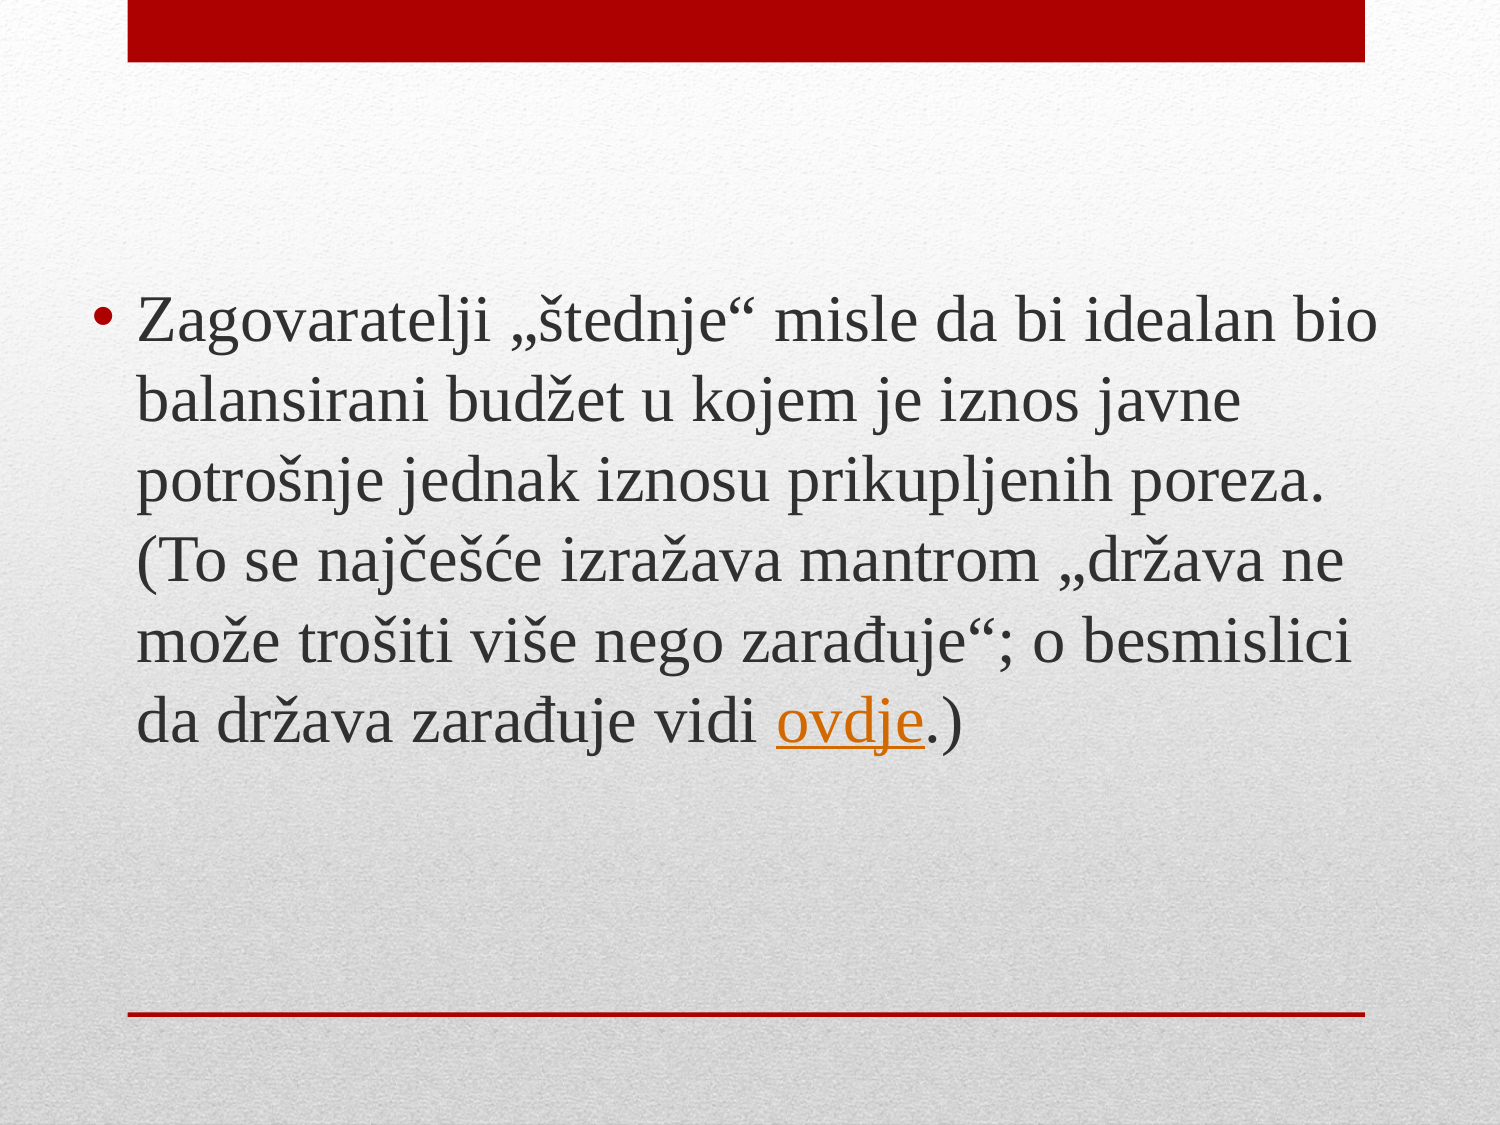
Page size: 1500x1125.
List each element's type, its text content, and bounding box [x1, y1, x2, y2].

list Zagovaratelji „štednje“ misle da bi idealan bio balansirani budžet u kojem je iznos javne potrošnje jednak iznosu prikupljenih poreza. (To se najčešće izražava mantrom „država ne može trošiti više nego zarađuje“; o besmislici da država zarađuje vidi ovdje.) [76, 172, 1412, 858]
